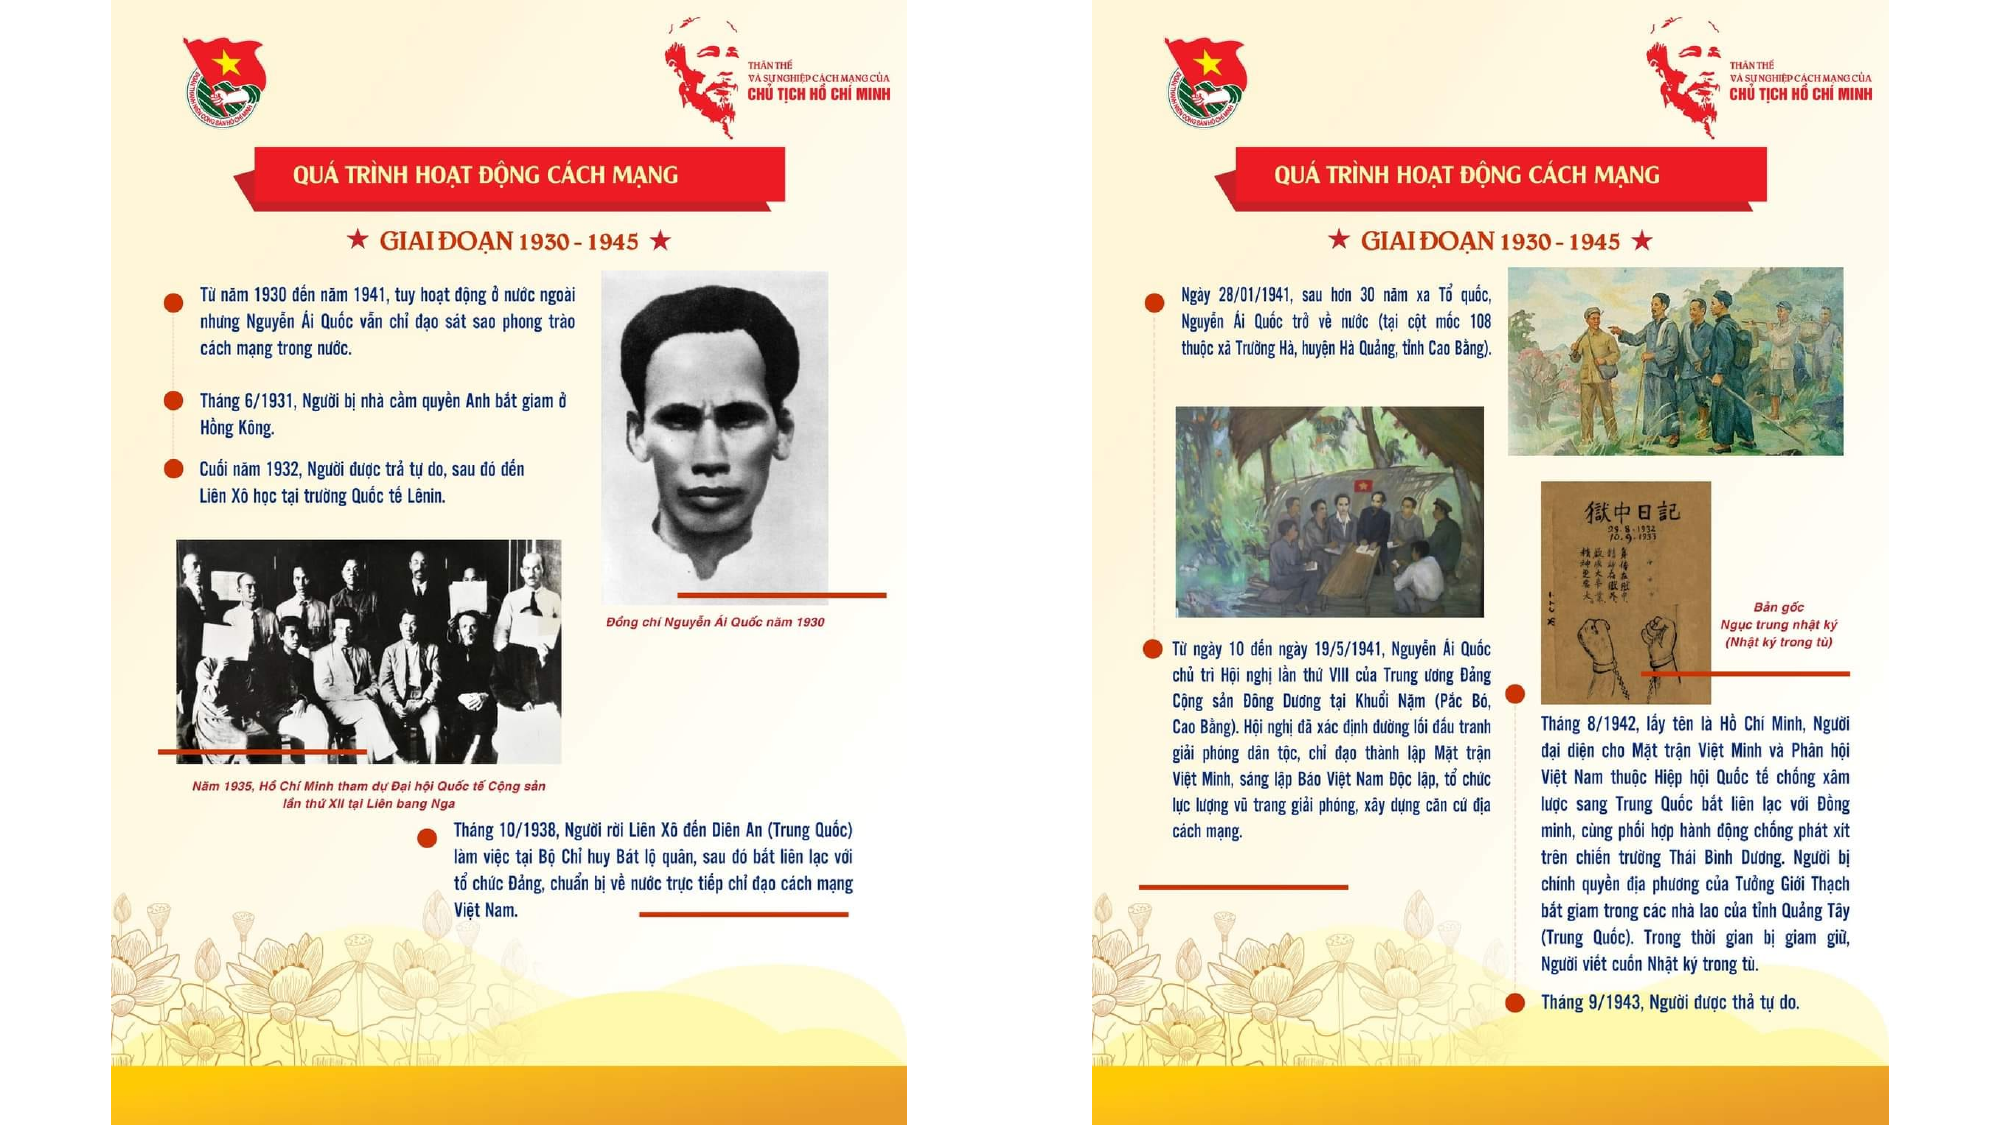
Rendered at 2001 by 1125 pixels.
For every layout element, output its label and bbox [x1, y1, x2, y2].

picture [1092, 0, 1889, 1125]
picture [111, 0, 908, 1125]
